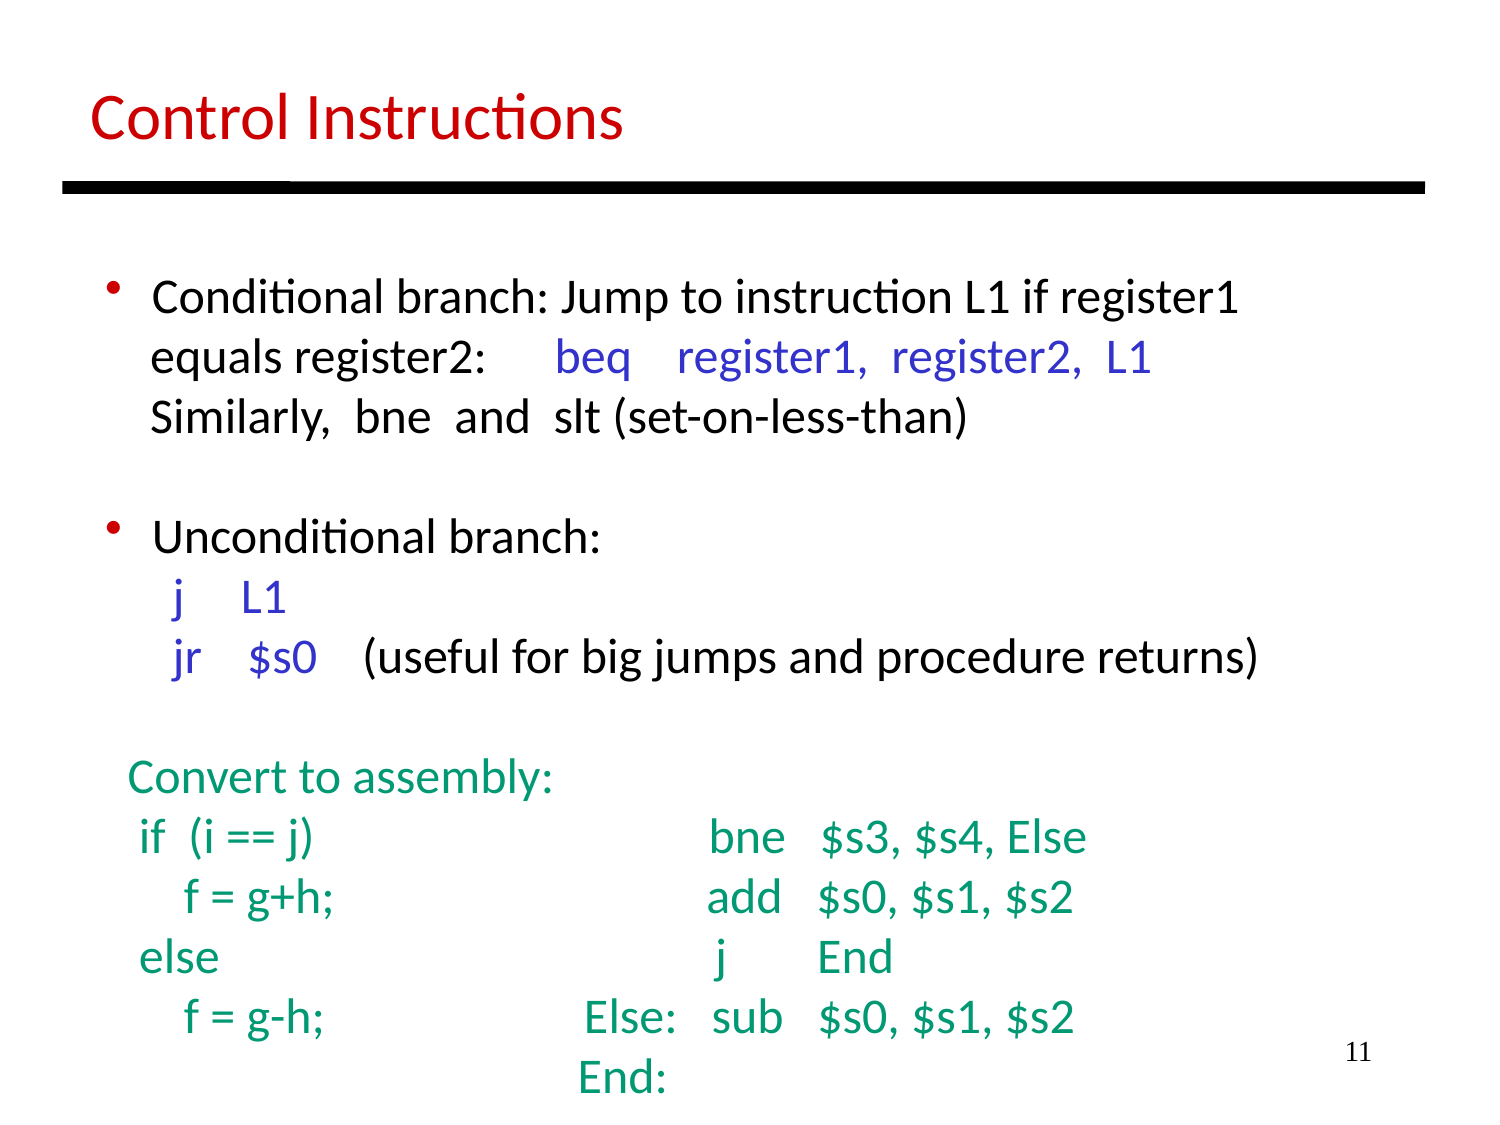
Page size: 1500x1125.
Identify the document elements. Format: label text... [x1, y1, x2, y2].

text_box Conditional branch: Jump to instruction L1 if register1 equals register2: beq register1, register2, L1 Similarly, bne and slt (set-on-less-than) Unconditional branch: j L1 jr $s0 (useful for big jumps and procedure returns) Convert to assembly: if (i == j) bne $s3, $s4, Else f = g+h; add $s0, $s1, $s2 else j End f = g-h; Else: sub $s0, $s1, $s2 End: [90, 256, 1276, 1112]
slide_number 11 [1276, 1025, 1388, 1100]
text_box Control Instructions [75, 65, 641, 160]
